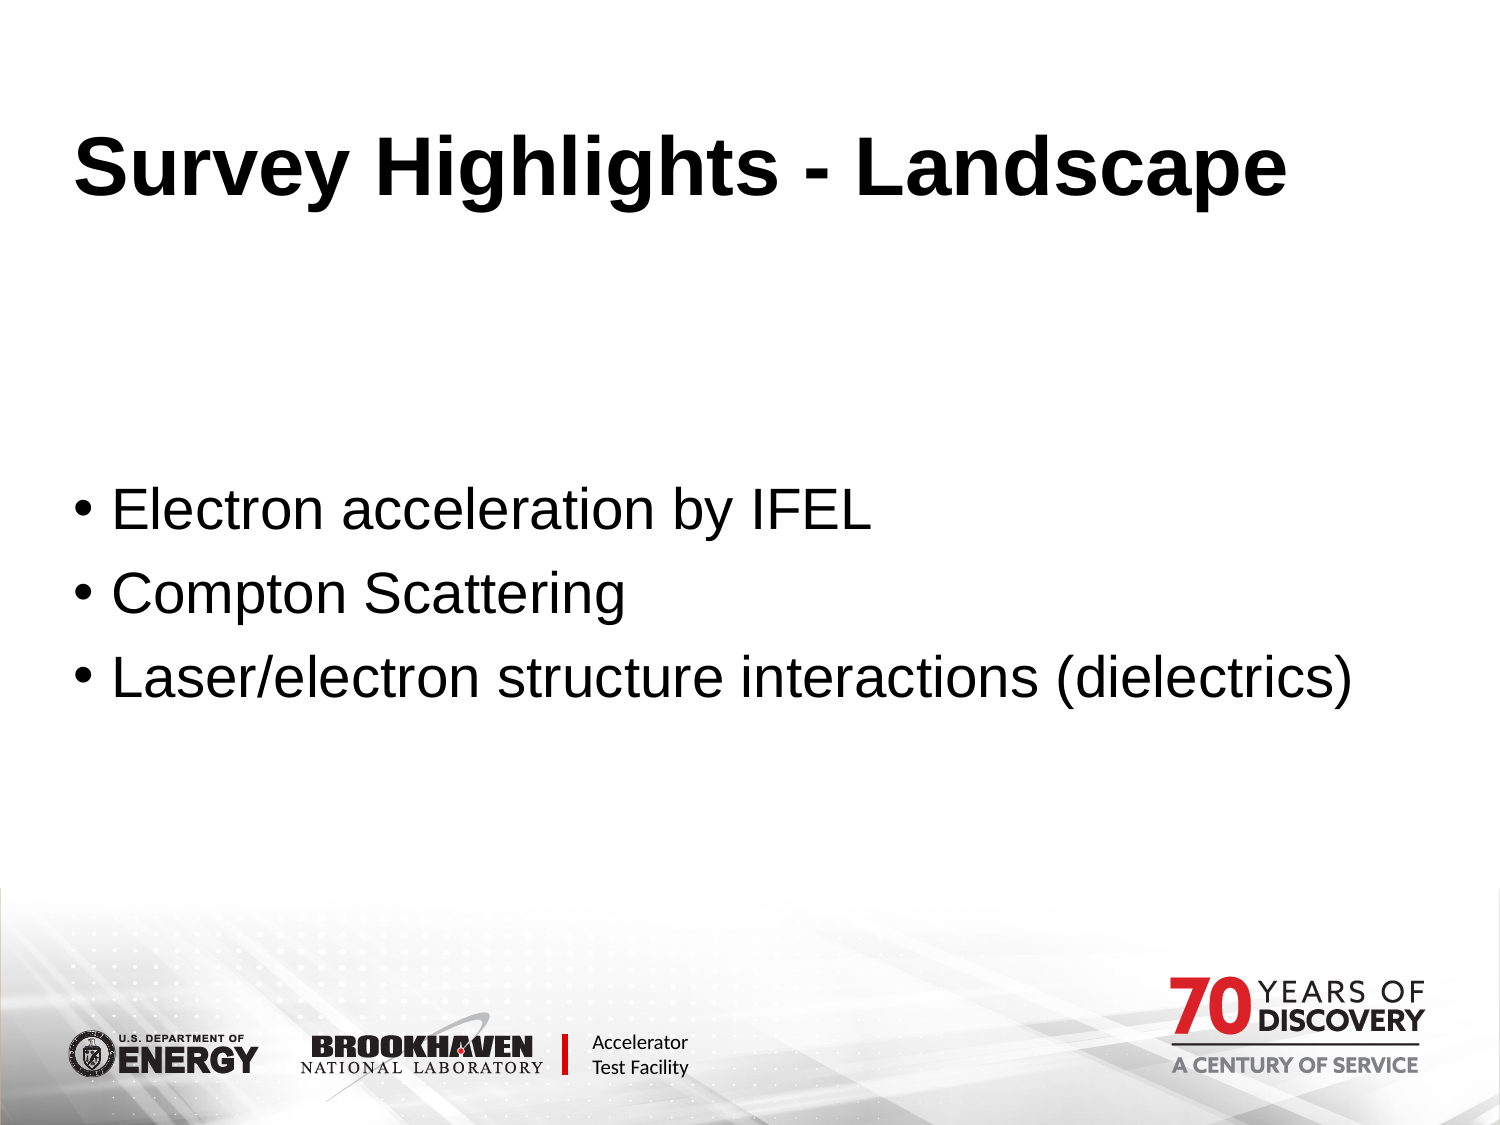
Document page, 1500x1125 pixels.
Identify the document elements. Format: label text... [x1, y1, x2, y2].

list Electron acceleration by IFEL Compton Scattering Laser/electron structure interactions (dielectrics) [58, 244, 1425, 944]
picture [0, 0, 1500, 1125]
title Survey Highlights - Landscape [58, 59, 1425, 244]
